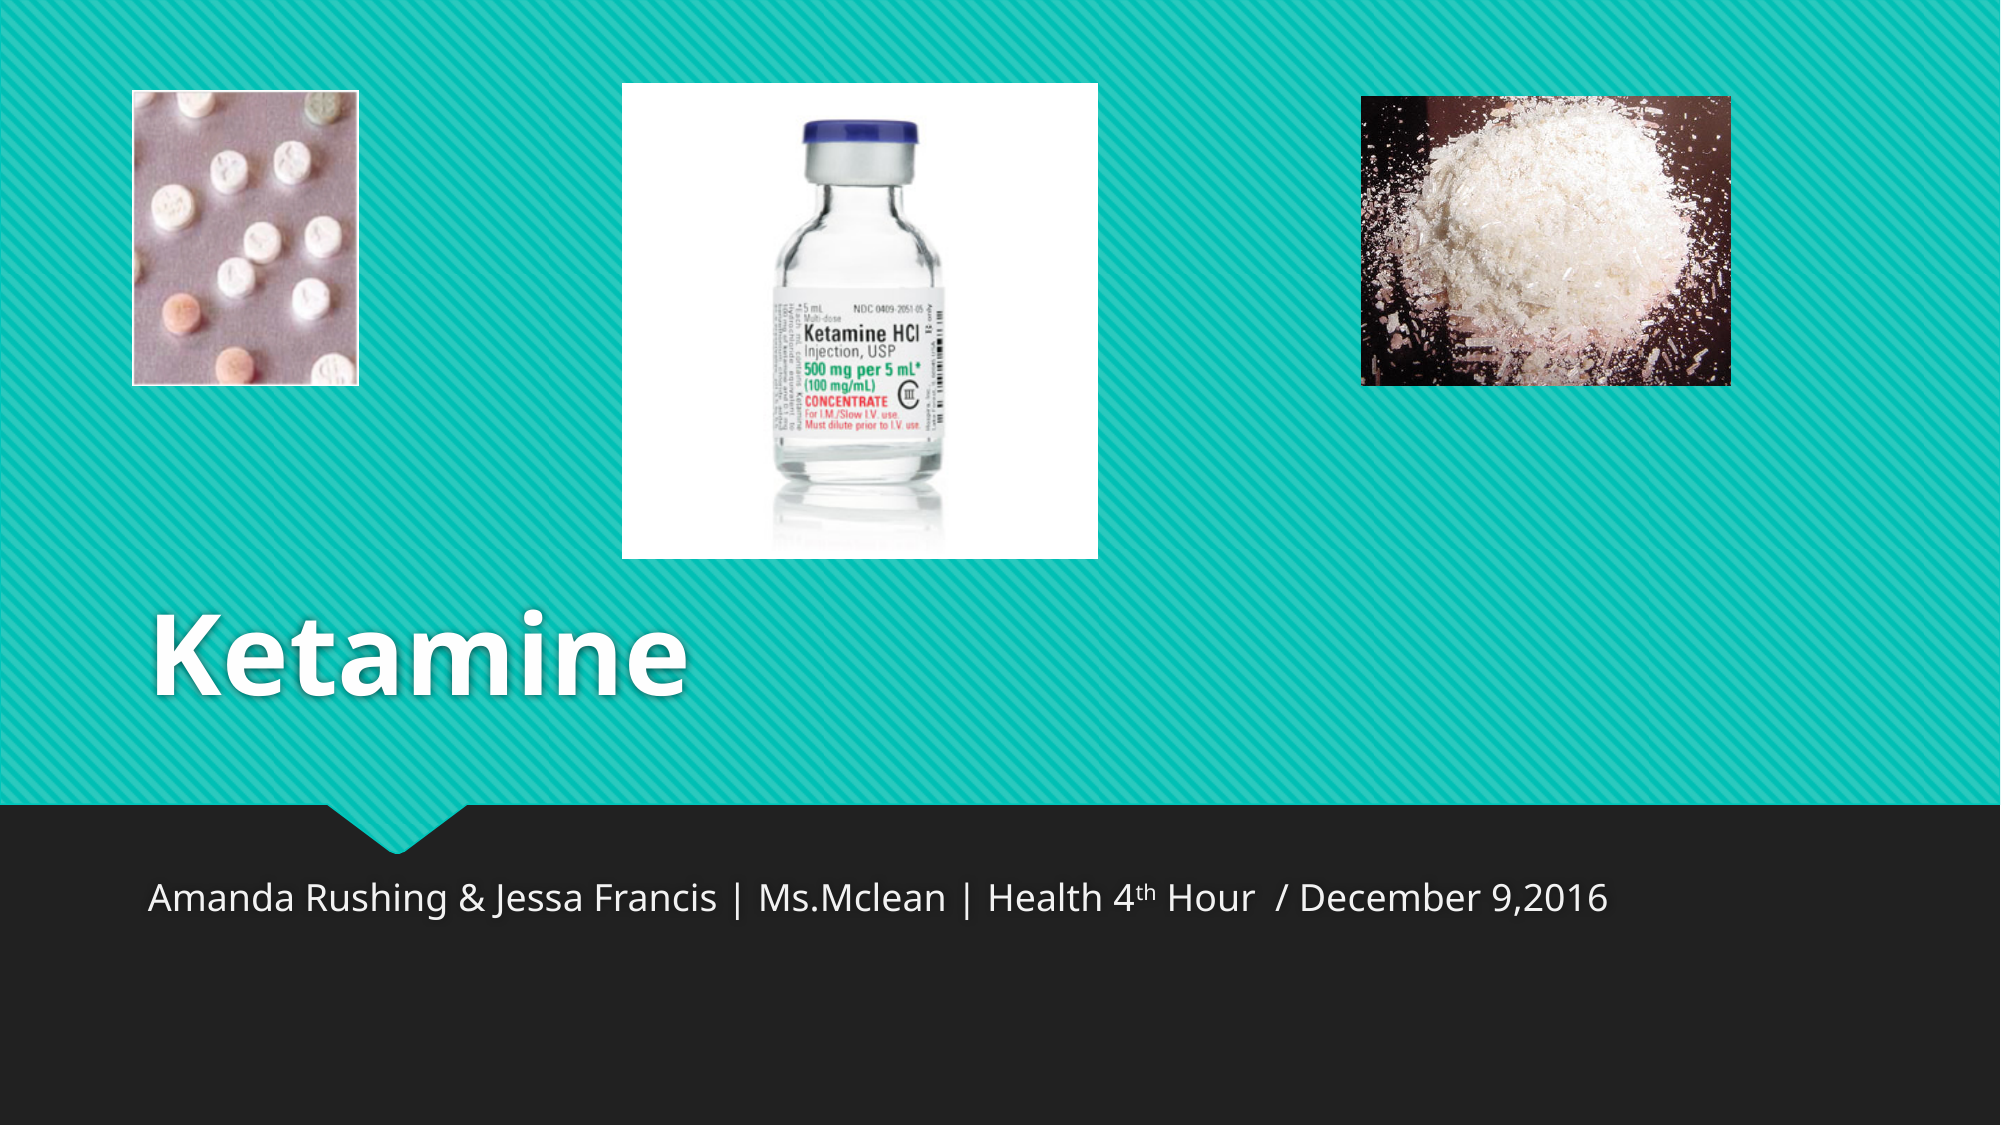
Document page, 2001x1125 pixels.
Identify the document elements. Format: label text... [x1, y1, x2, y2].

picture [621, 83, 1098, 559]
title Ketamine [132, 237, 1868, 726]
subtitle Amanda Rushing & Jessa Francis | Ms.Mclean | Health 4th Hour / December 9,2016 [132, 866, 1868, 938]
picture [132, 89, 359, 386]
picture [1360, 96, 1731, 386]
